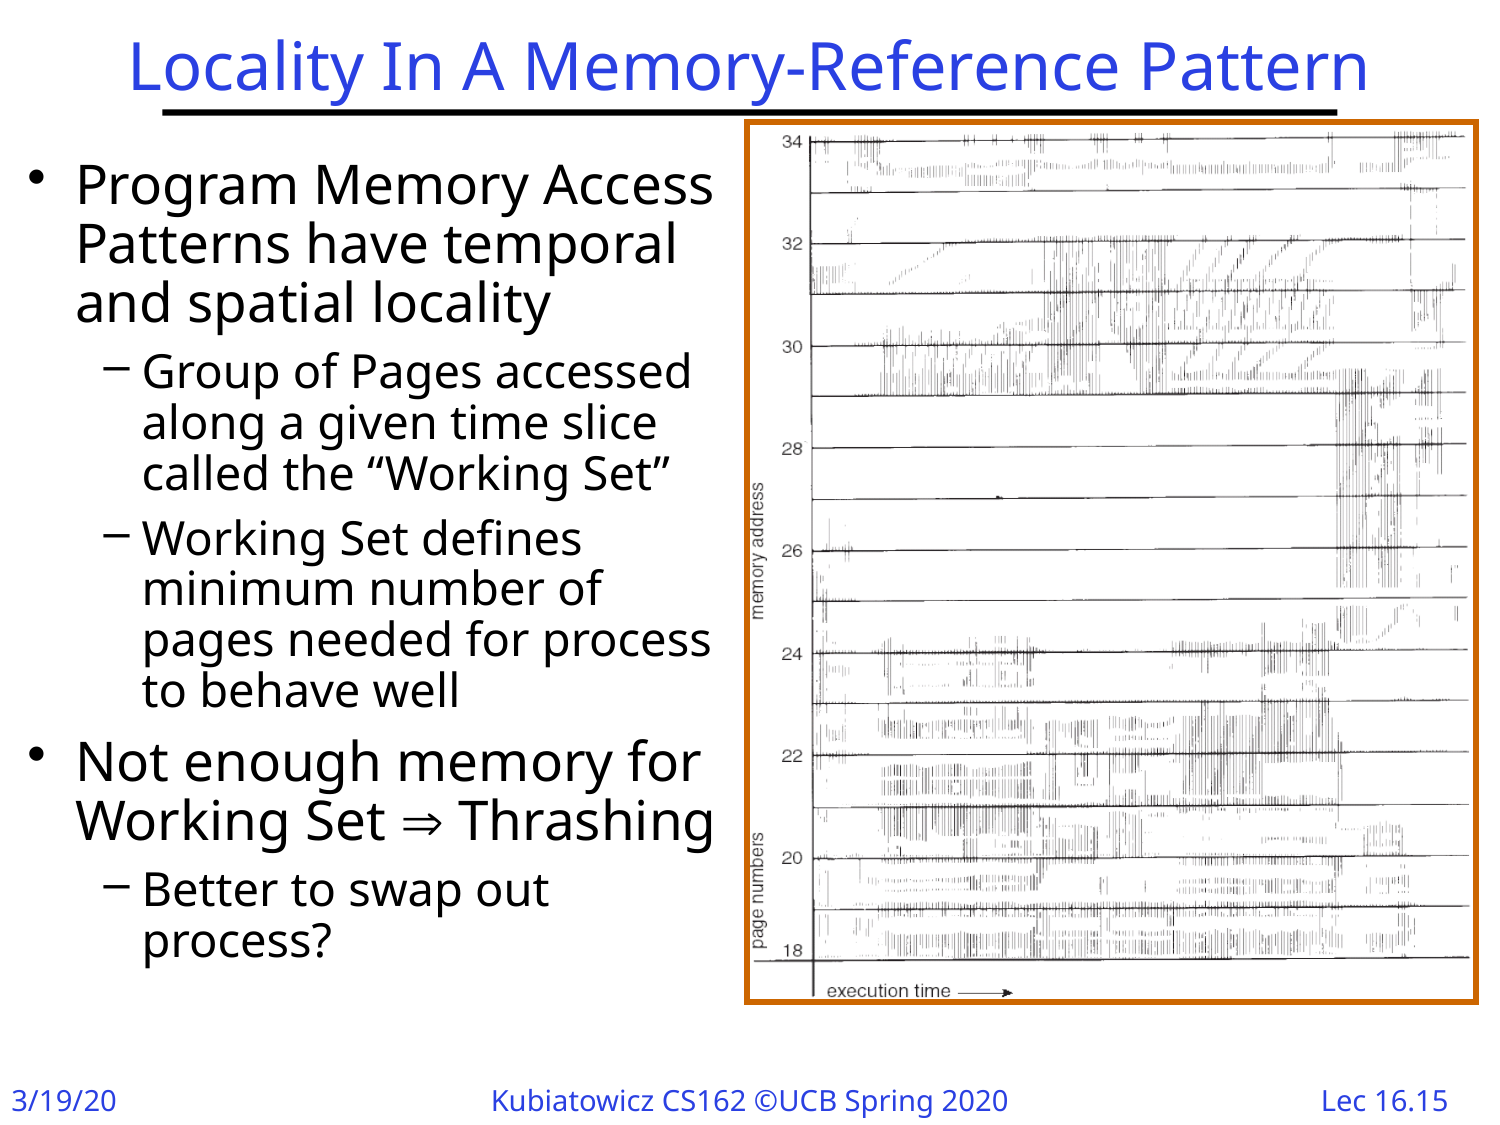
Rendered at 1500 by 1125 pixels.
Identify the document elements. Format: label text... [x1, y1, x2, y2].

list Program Memory Access Patterns have temporal and spatial locality Group of Pages accessed along a given time slice called the “Working Set” Working Set defines minimum number of pages needed for process to behave well Not enough memory for Working Set  Thrashing Better to swap out process? [12, 149, 738, 1063]
picture [749, 124, 1474, 1000]
title Locality In A Memory-Reference Pattern [50, 24, 1450, 113]
